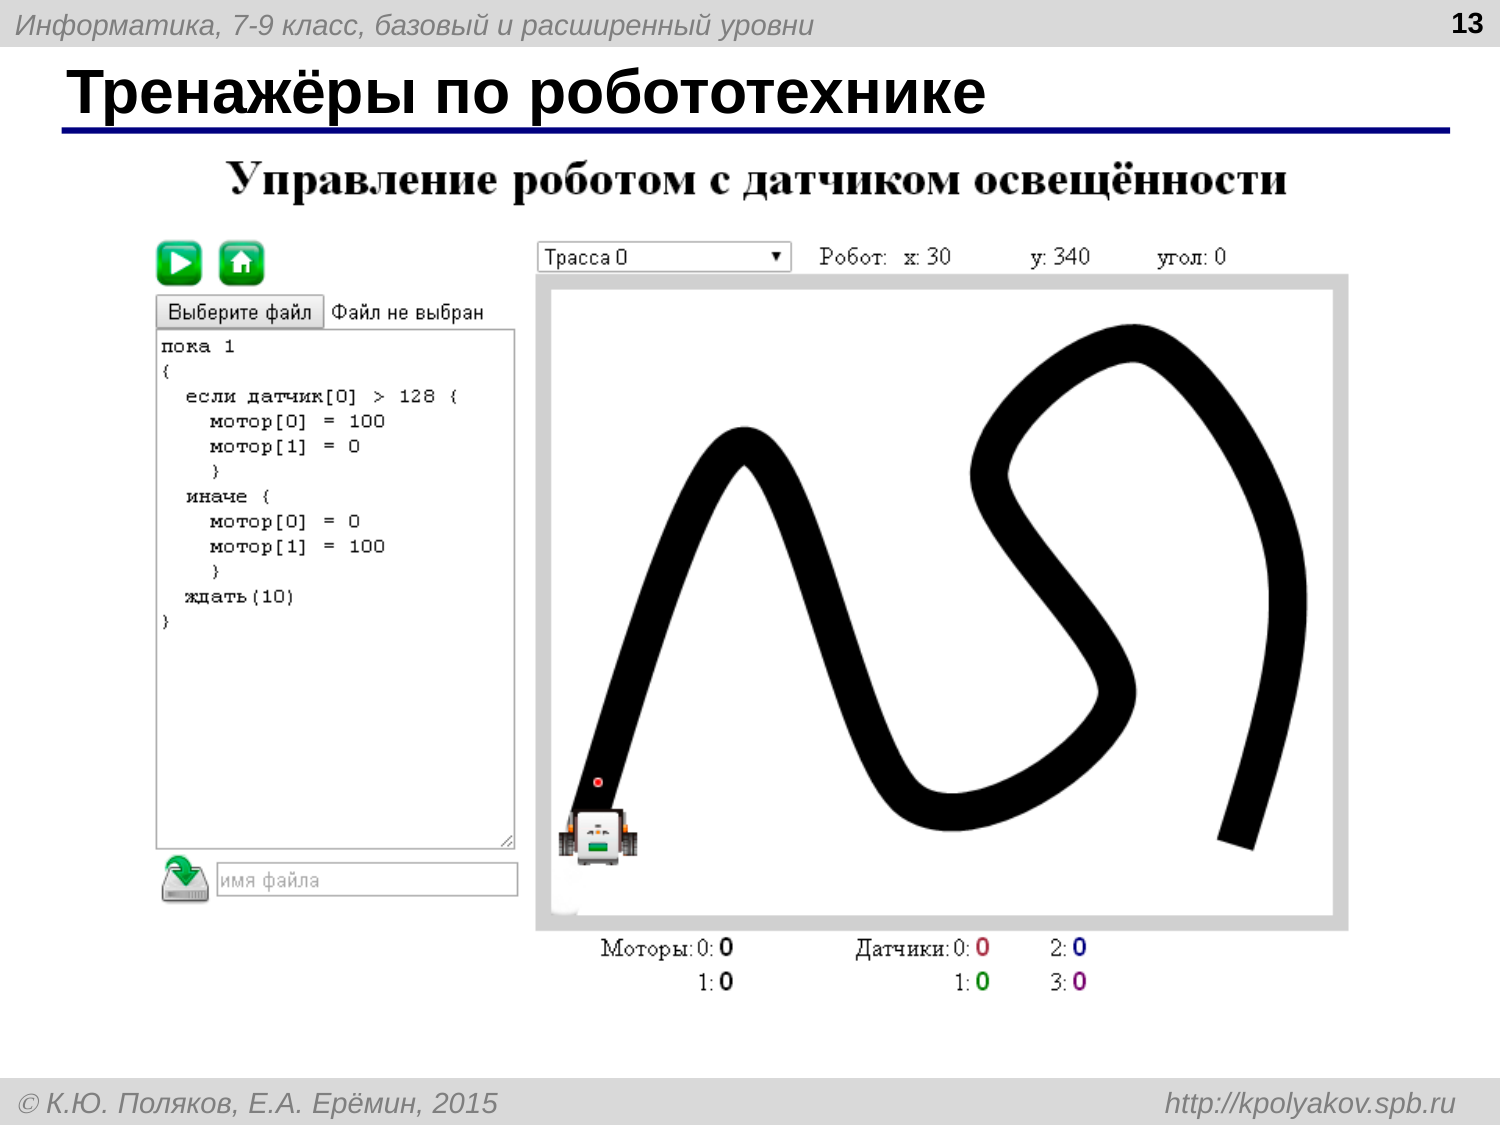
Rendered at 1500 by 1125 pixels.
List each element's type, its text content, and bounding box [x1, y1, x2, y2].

title Тренажёры по робототехнике [51, 49, 1425, 127]
slide_number 13 [1148, 0, 1500, 75]
picture [134, 145, 1366, 1011]
